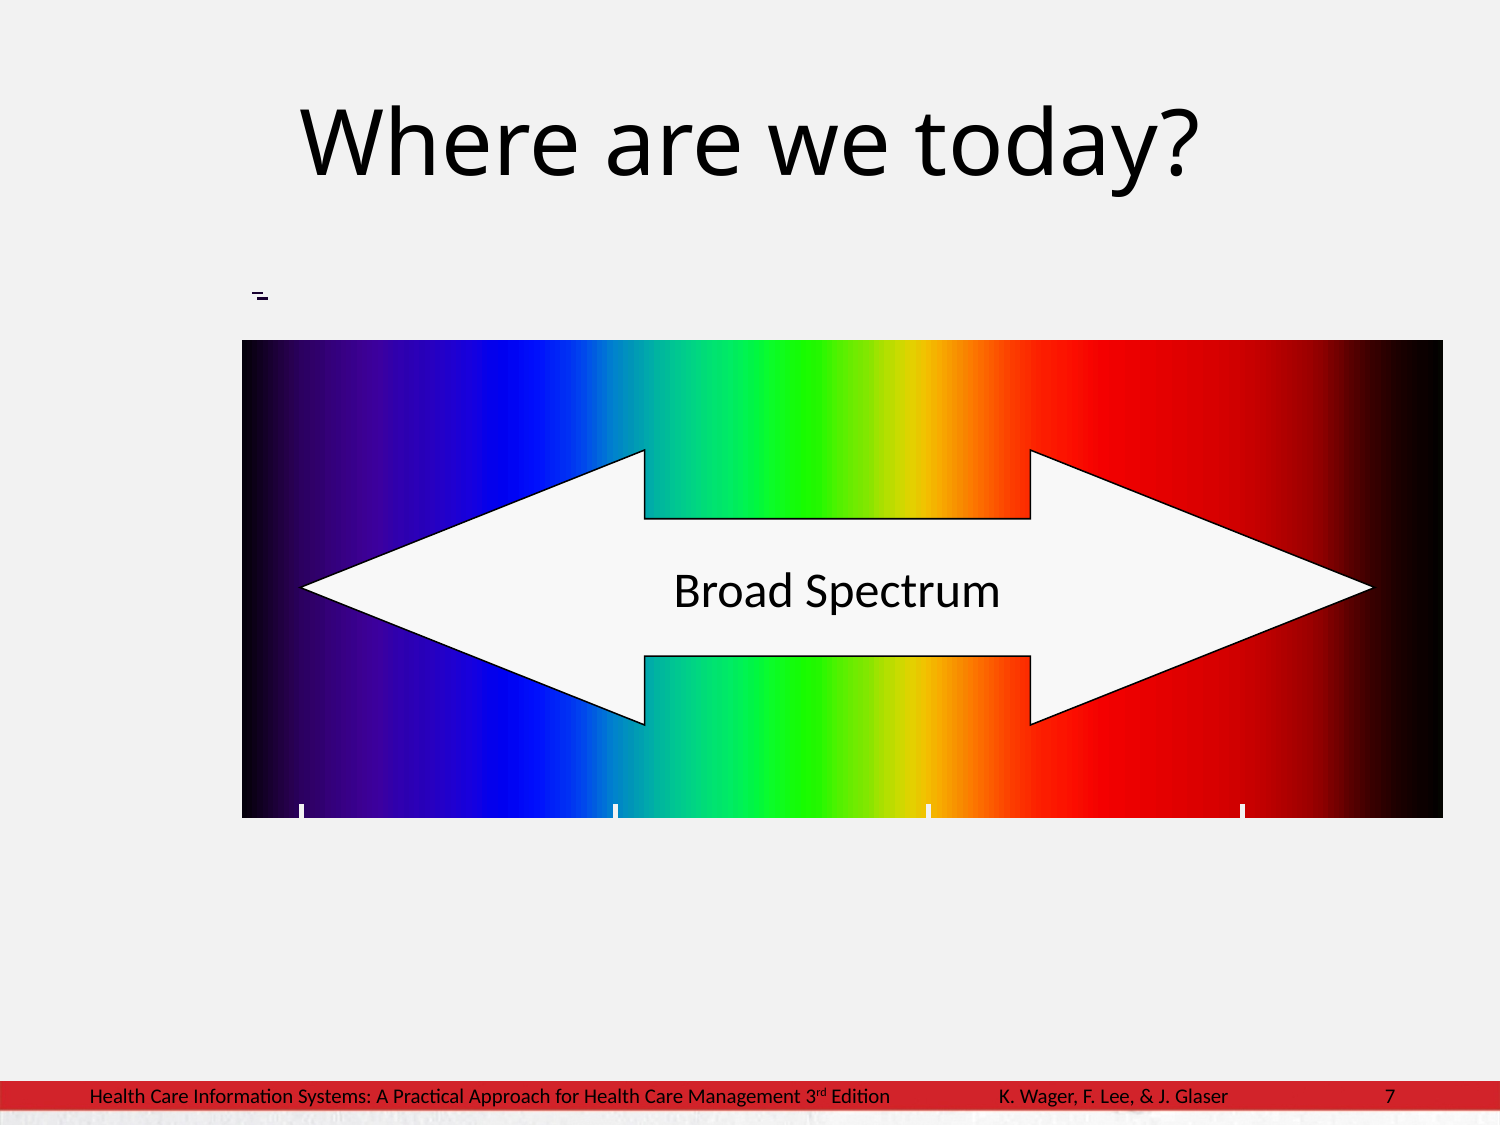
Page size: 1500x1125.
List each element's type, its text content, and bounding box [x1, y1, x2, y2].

title Where are we today? [75, 45, 1425, 233]
picture [0, 1081, 1500, 1125]
picture [237, 287, 1449, 818]
